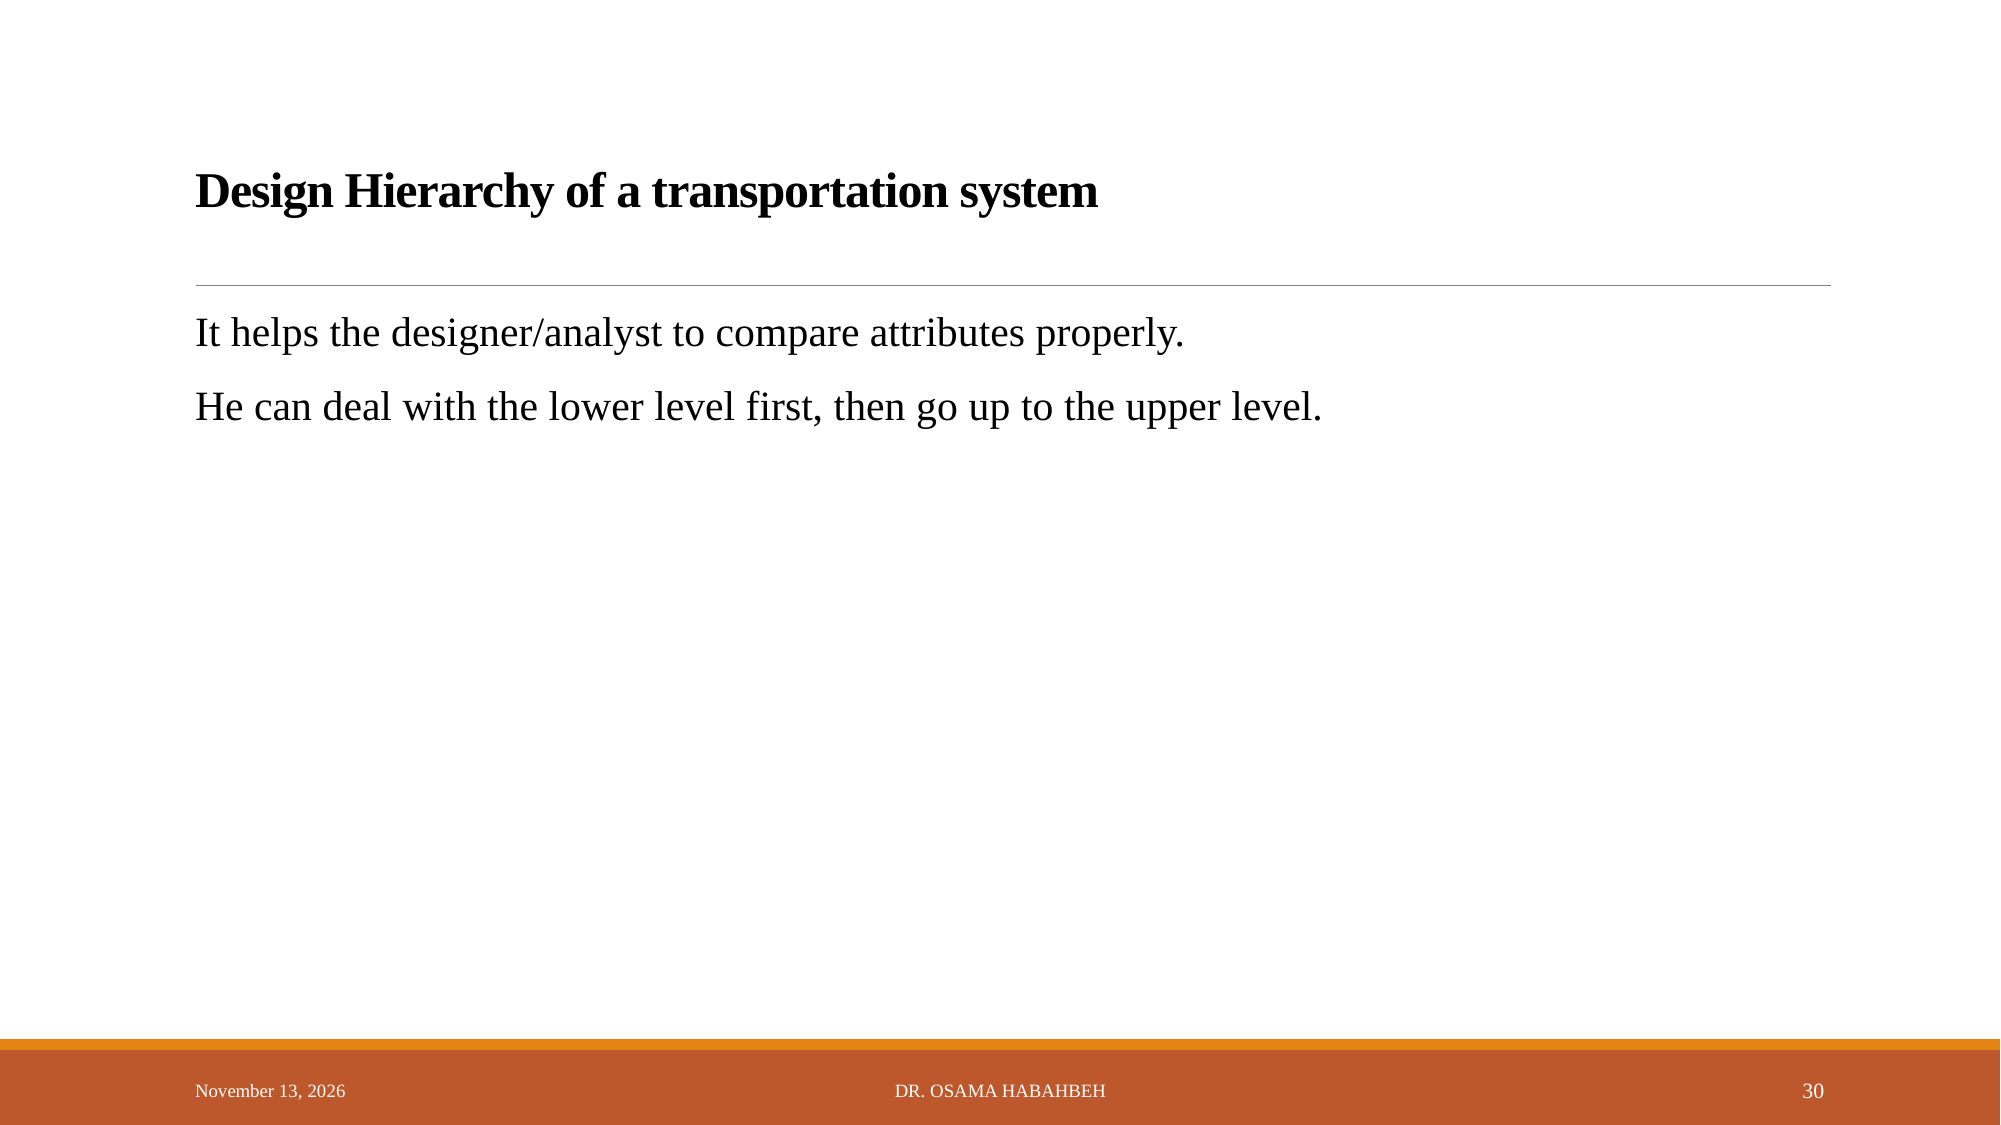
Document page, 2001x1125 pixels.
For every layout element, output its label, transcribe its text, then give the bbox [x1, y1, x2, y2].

title Design Hierarchy of a transportation system [180, 47, 1830, 285]
footer Dr. Osama Habahbeh [604, 1059, 1396, 1120]
slide_number 30 [1624, 1059, 1840, 1120]
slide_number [180, 1059, 586, 1120]
list It helps the designer/analyst to compare attributes properly. He can deal with the lower level first, then go up to the upper level. [180, 302, 1830, 963]
